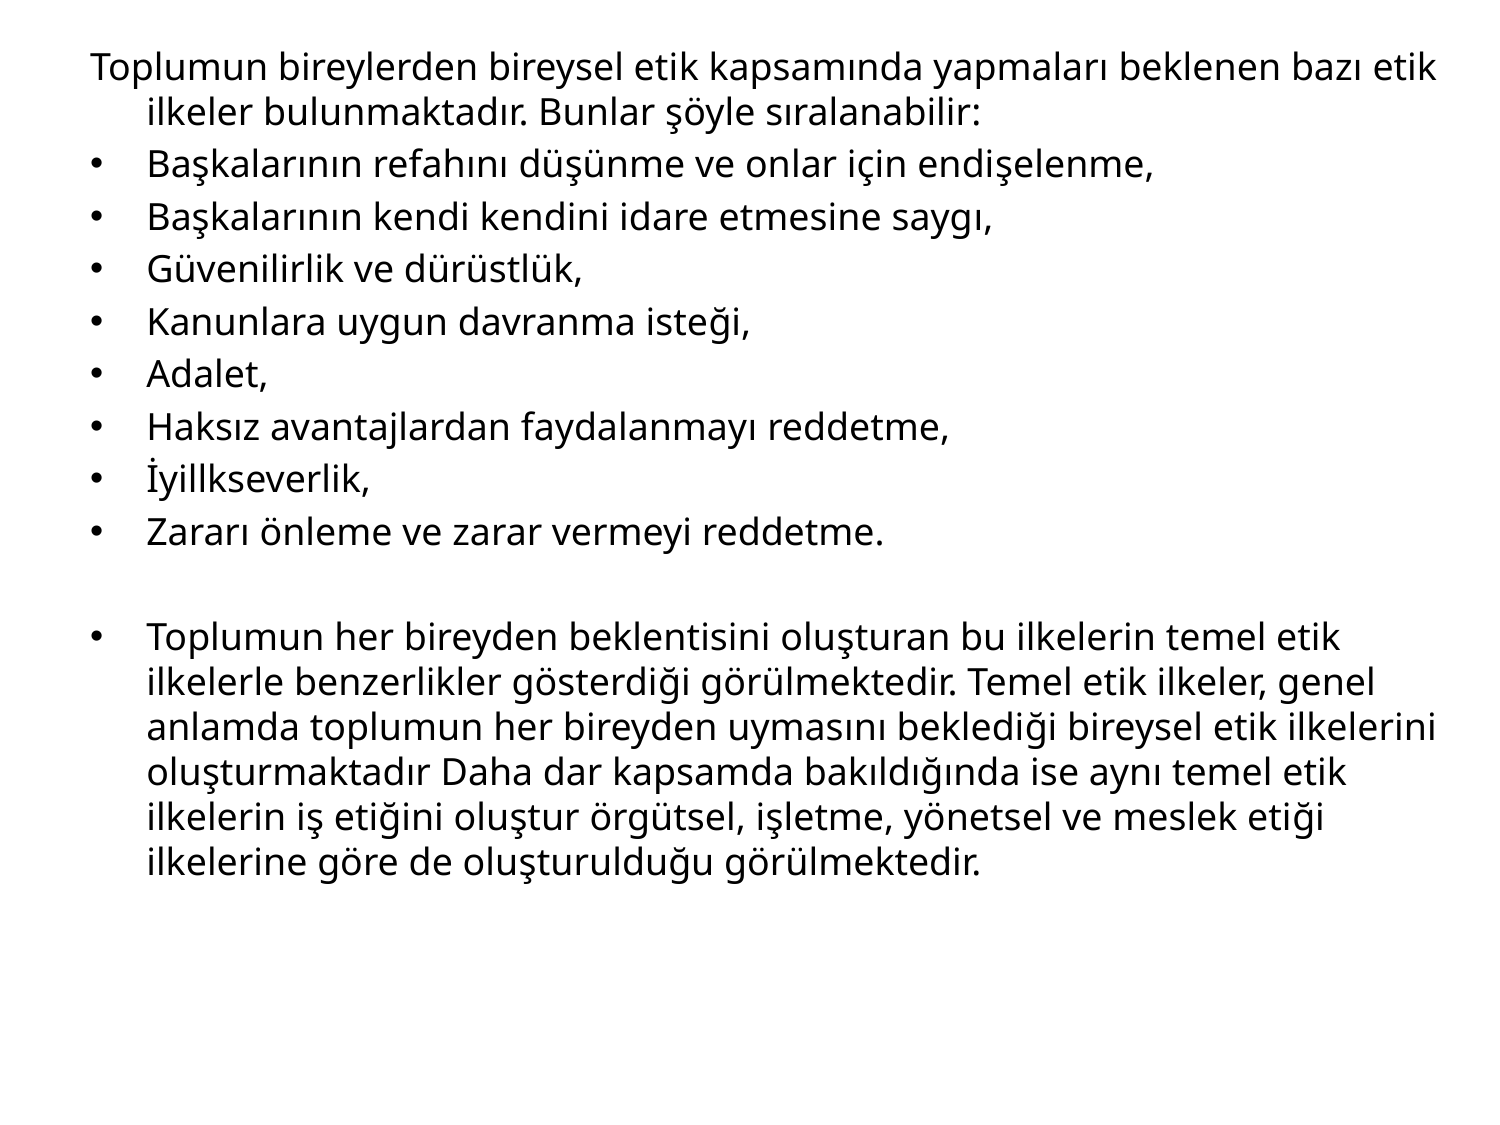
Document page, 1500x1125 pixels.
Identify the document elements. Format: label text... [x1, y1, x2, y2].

list Toplumun bireylerden bireysel etik kapsamında yapmaları beklenen bazı etik ilkeler bulunmaktadır. Bunlar şöyle sıralanabilir: Başkalarının refahını düşünme ve onlar için endişelenme, Başkalarının kendi kendini idare etmesine saygı, Güvenilirlik ve dürüstlük, Kanunlara uygun davranma isteği, Adalet, Haksız avantajlardan faydalanmayı reddetme, İyillkseverlik, Zararı önleme ve zarar vermeyi reddetme. Toplumun her bireyden beklentisini oluşturan bu ilkelerin temel etik ilkeler­le benzerlikler gösterdiği görülmektedir. Temel etik ilkeler, genel anlamda top­lumun her bireyden uymasını beklediği bireysel etik ilkelerini oluşturmaktadır Daha dar kapsamda bakıldığında ise aynı temel etik ilkelerin iş etiğini oluştur örgütsel, işletme, yönetsel ve meslek etiği ilkelerine göre de oluşturulduğu görülmektedir. [75, 35, 1454, 1079]
